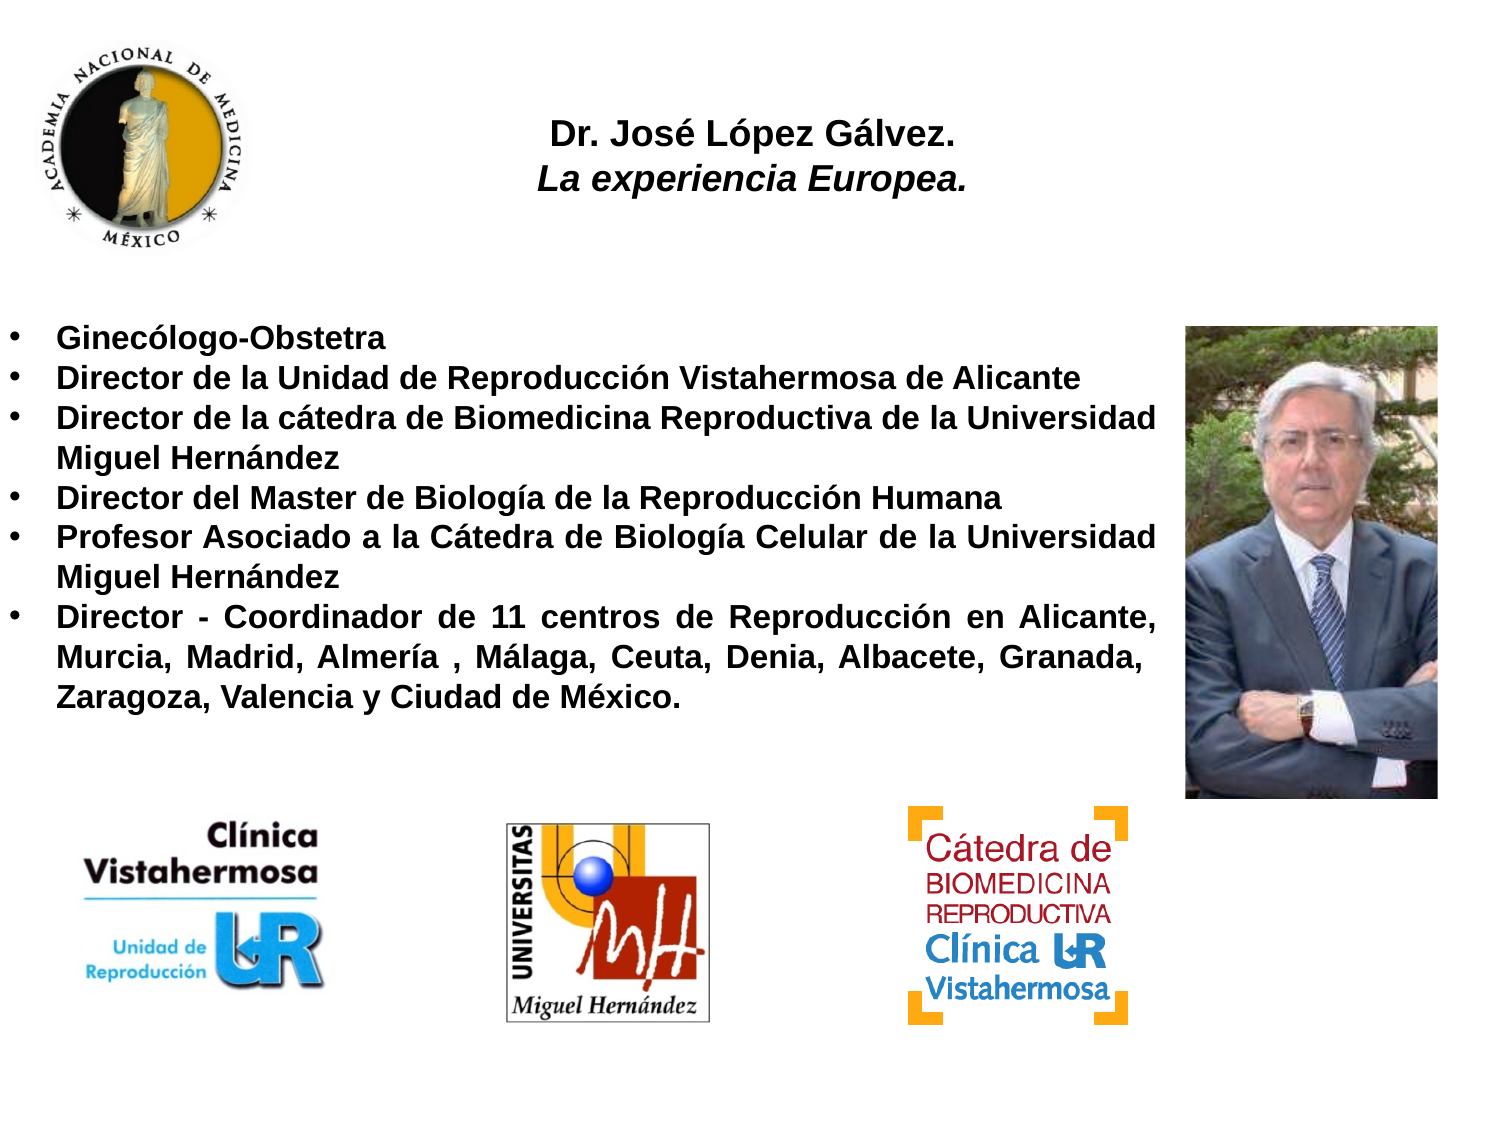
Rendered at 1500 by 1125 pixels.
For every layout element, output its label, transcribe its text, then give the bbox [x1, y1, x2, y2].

picture [1185, 326, 1438, 799]
text_box Ginecólogo-Obstetra Director de la Unidad de Reproducción Vistahermosa de Alicante Director de la cátedra de Biomedicina Reproductiva de la Universidad Miguel Hernández Director del Master de Biología de la Reproducción Humana Profesor Asociado a la Cátedra de Biología Celular de la Universidad Miguel Hernández Director - Coordinador de 11 centros de Reproducción en Alicante, Murcia, Madrid, Almería , Málaga, Ceuta, Denia, Albacete, Granada, Zaragoza, Valencia y Ciudad de México. [0, 308, 1173, 723]
text_box Dr. José López Gálvez. La experiencia Europea. [377, 101, 1128, 207]
picture [499, 817, 717, 1028]
picture [60, 798, 342, 1024]
picture [908, 806, 1128, 1025]
picture [23, 34, 265, 276]
